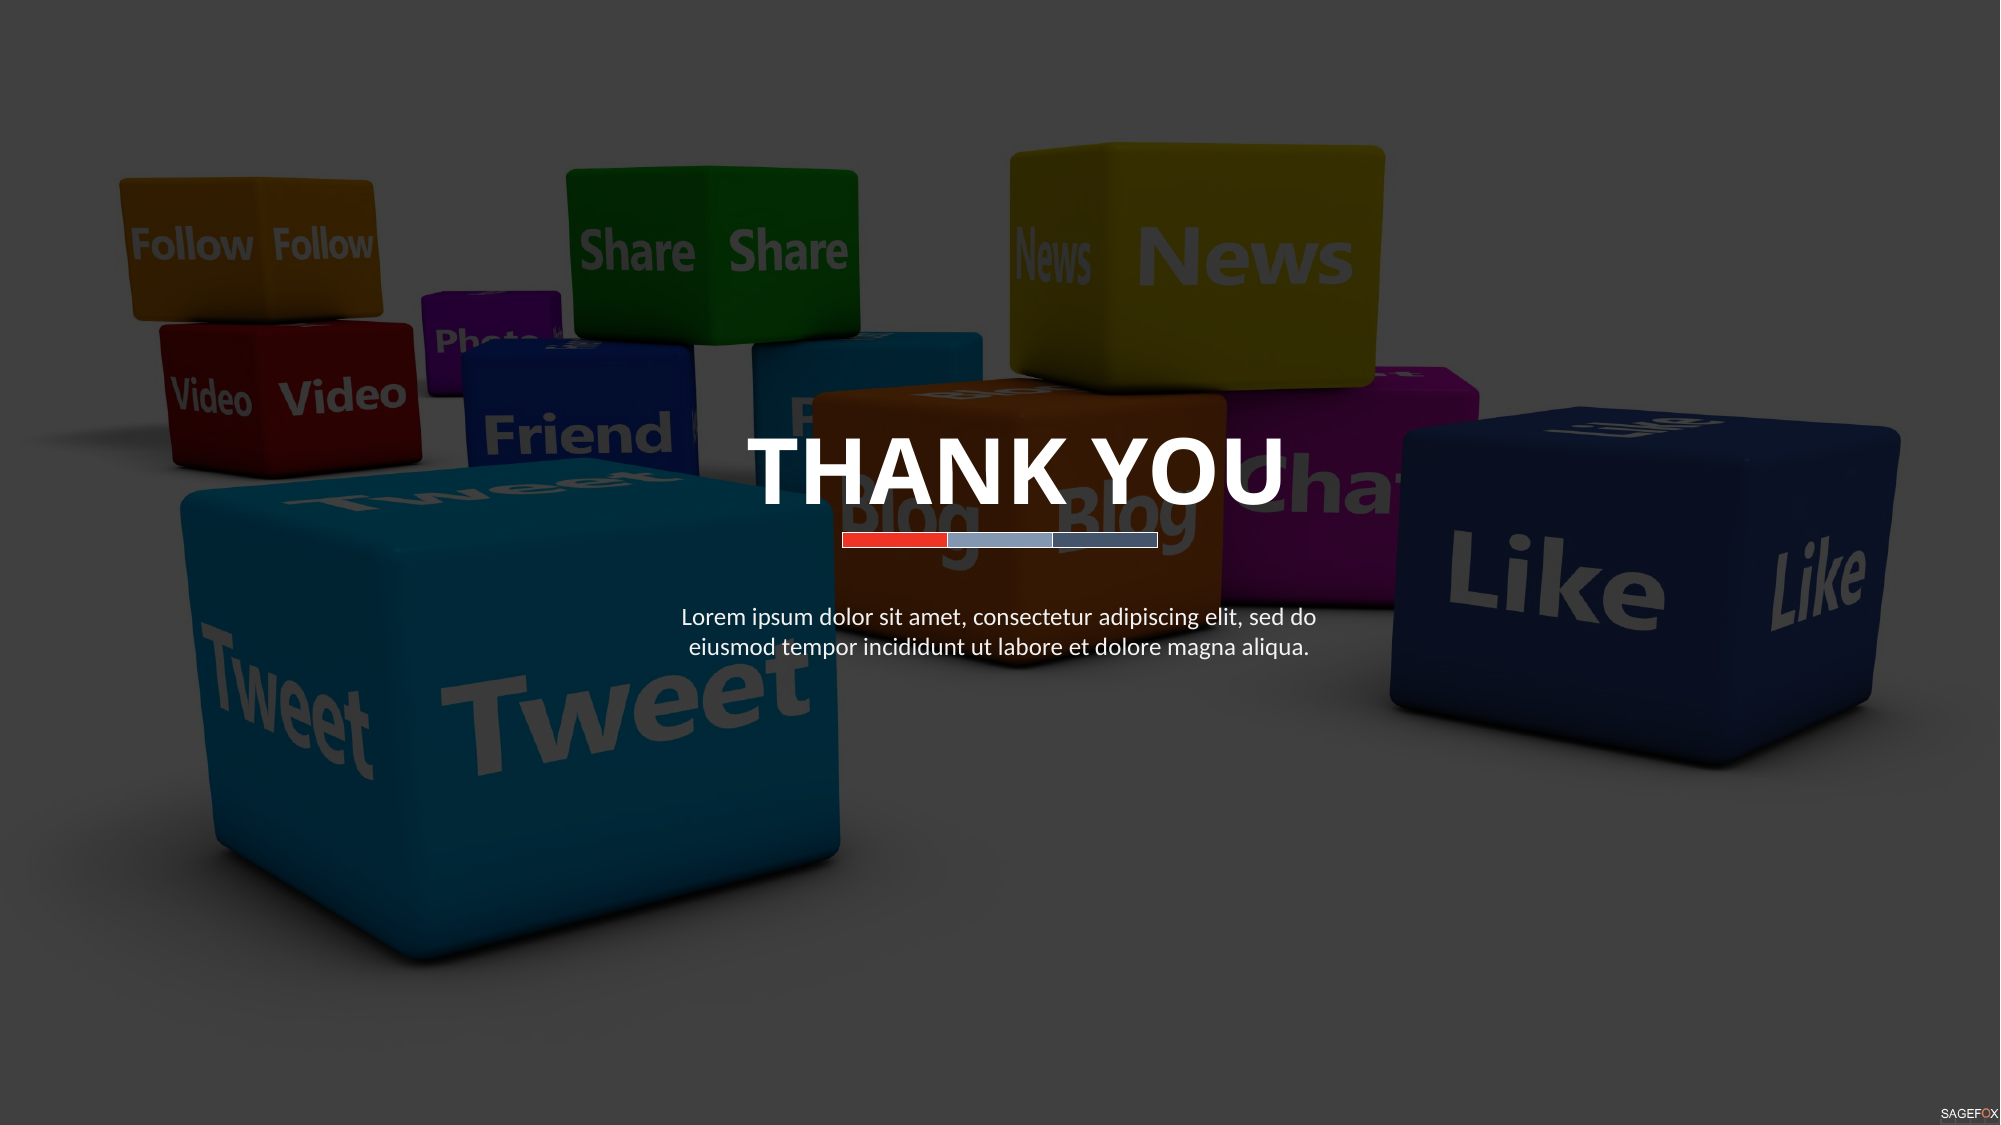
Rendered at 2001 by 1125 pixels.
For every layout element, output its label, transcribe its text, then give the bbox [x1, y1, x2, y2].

text_box THANK YOU [565, 405, 1470, 531]
text_box Lorem ipsum dolor sit amet, consectetur adipiscing elit, sed do eiusmod tempor incididunt ut labore et dolore magna aliqua. [660, 593, 1340, 668]
picture [0, 0, 2001, 1125]
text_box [842, 532, 1158, 548]
